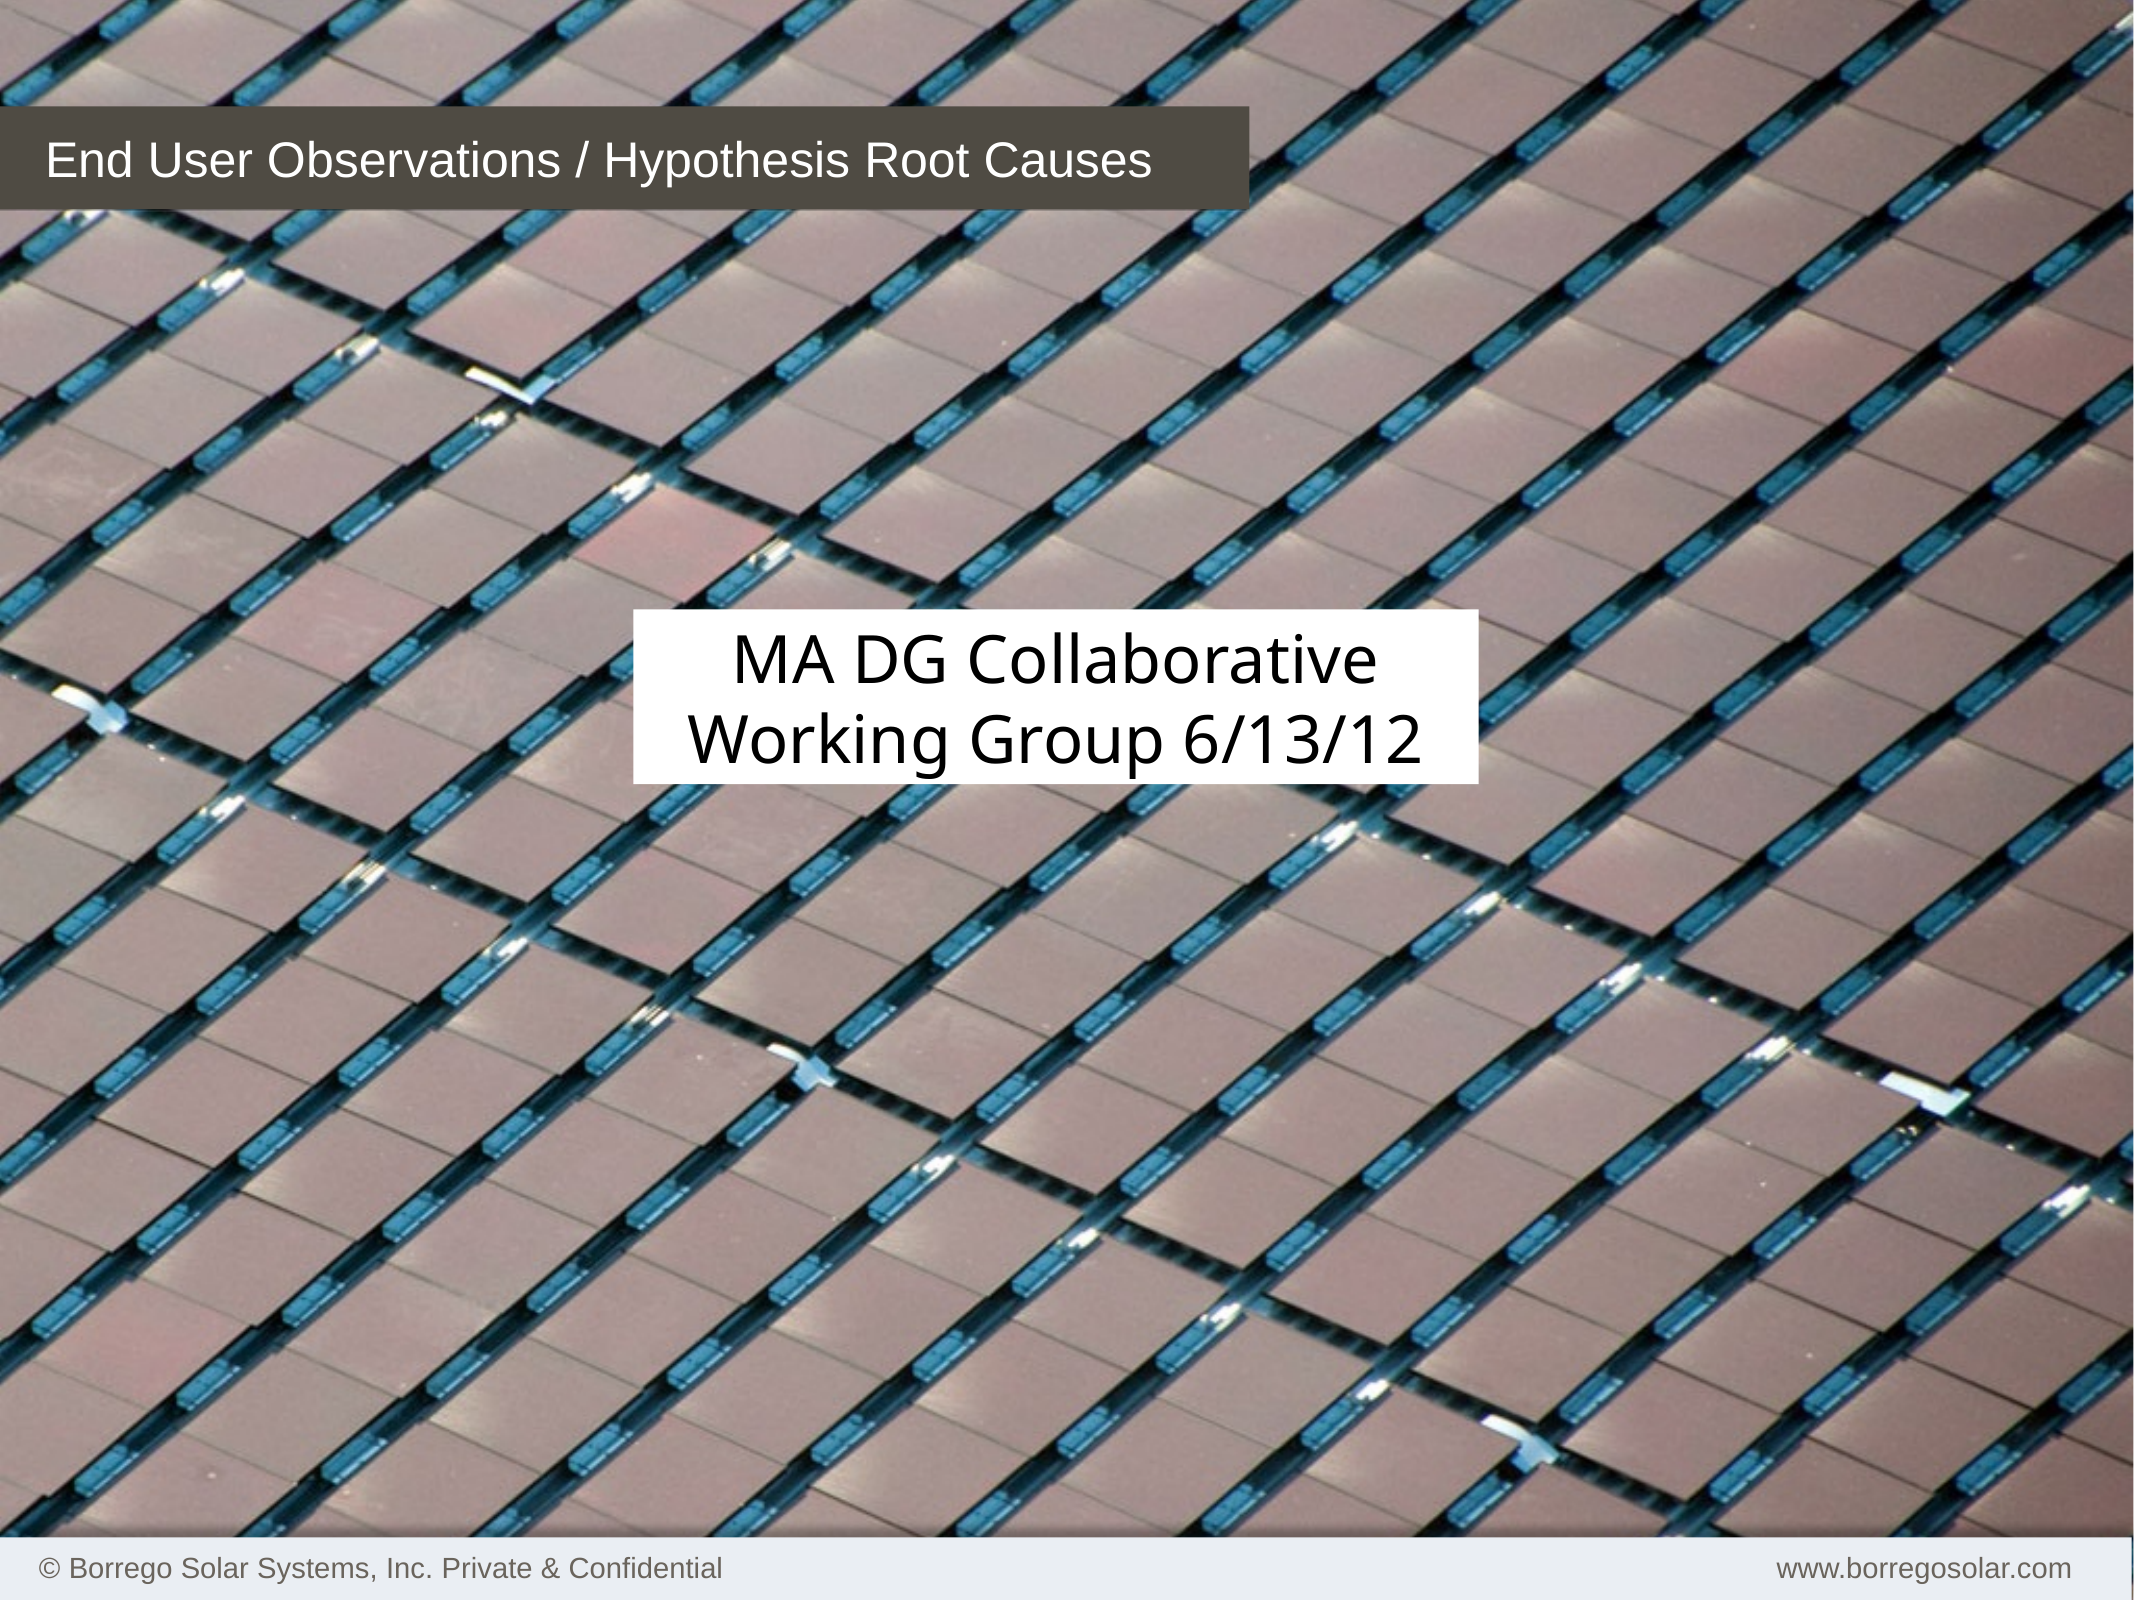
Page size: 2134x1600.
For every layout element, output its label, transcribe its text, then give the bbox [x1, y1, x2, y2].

picture [0, 0, 2134, 1600]
title End User Observations / Hypothesis Root Causes [0, 112, 1252, 211]
text_box MA DG Collaborative Working Group 6/13/12 [633, 609, 1479, 785]
